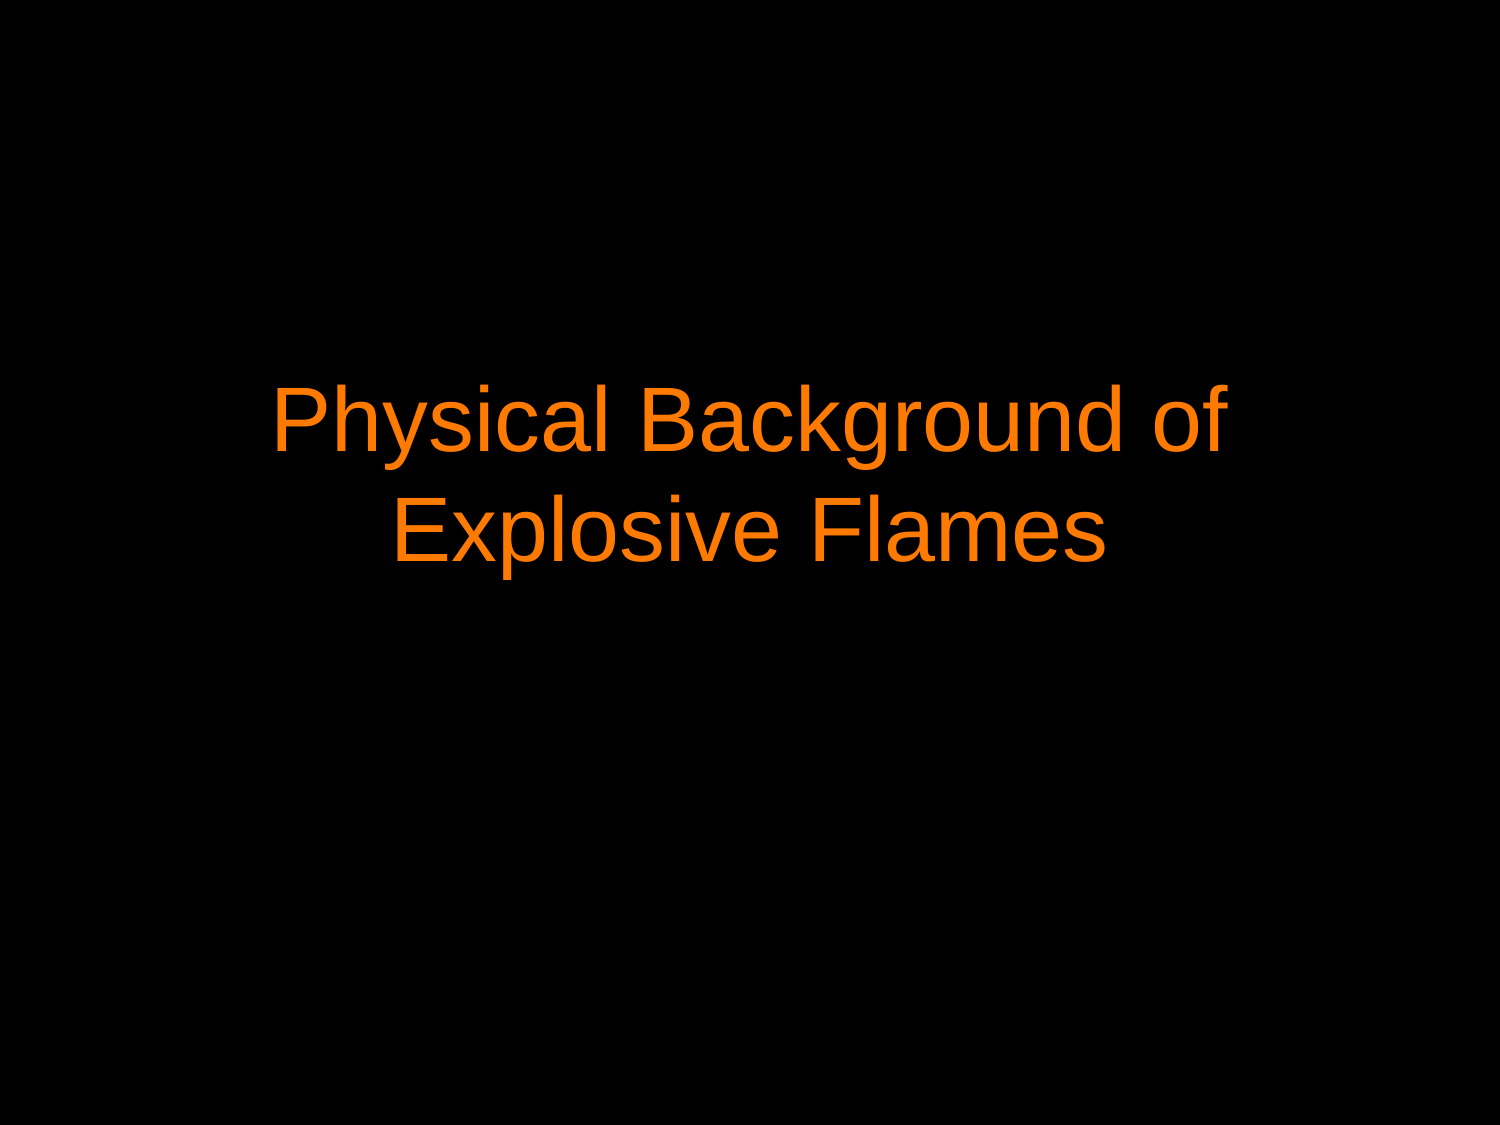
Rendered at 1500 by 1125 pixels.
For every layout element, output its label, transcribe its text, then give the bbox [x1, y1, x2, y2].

title Physical Background of Explosive Flames [112, 349, 1388, 591]
